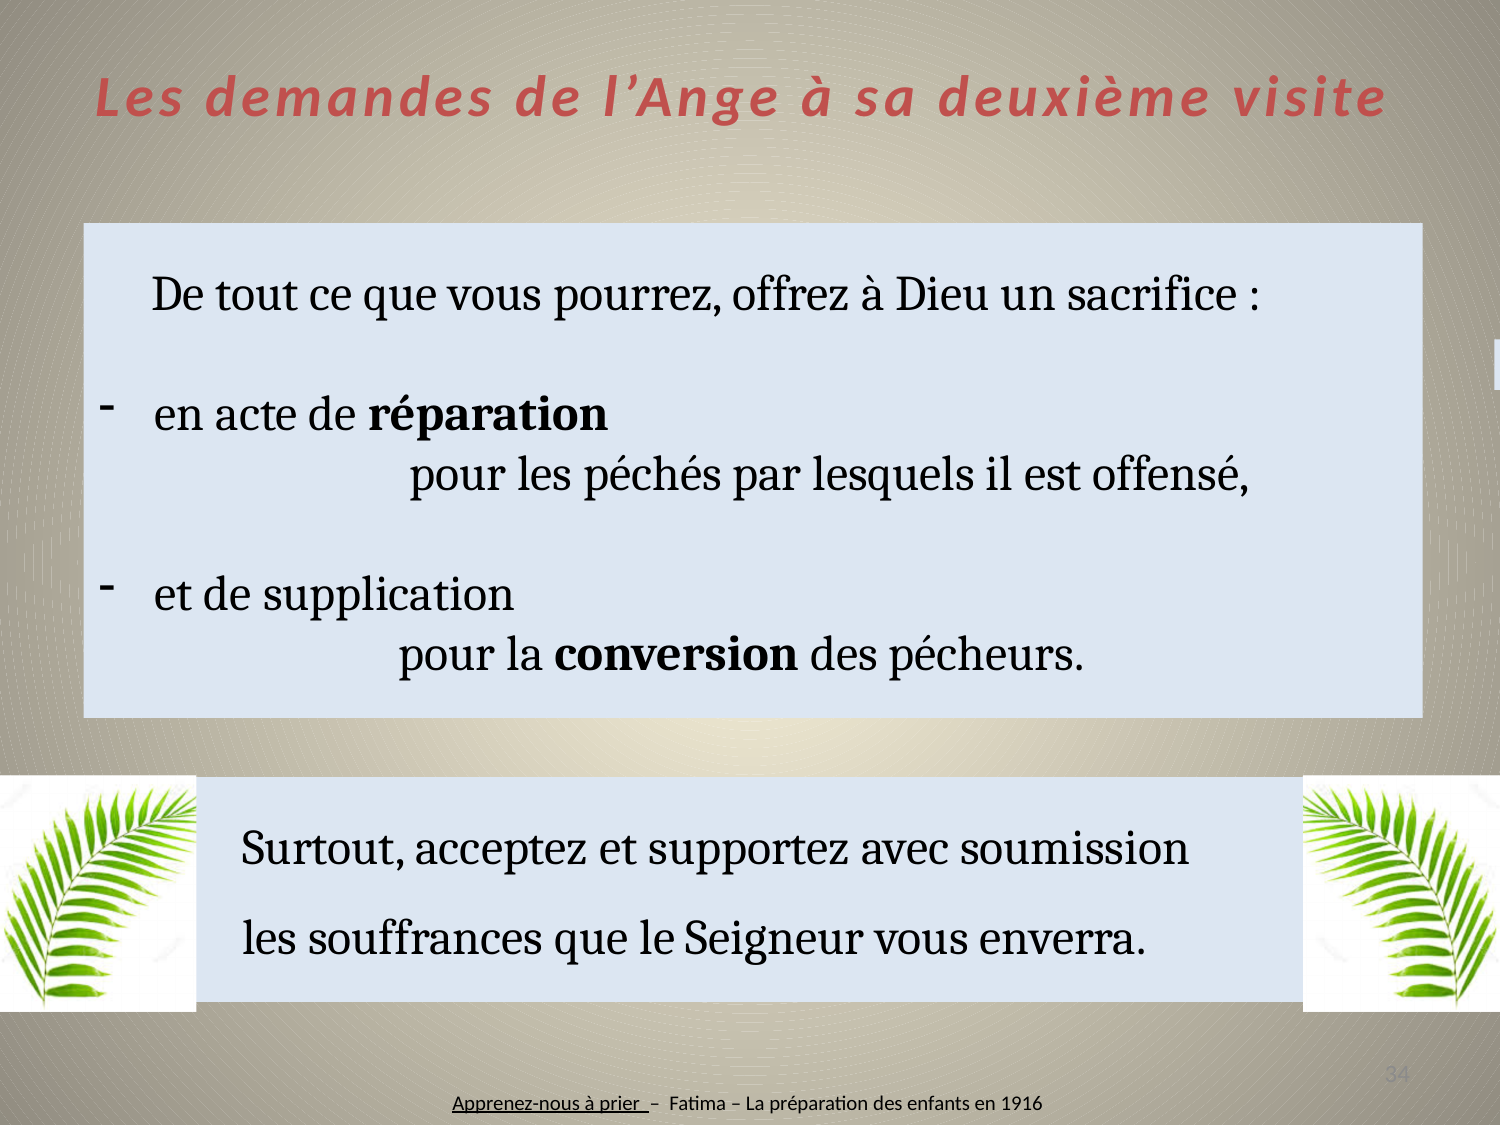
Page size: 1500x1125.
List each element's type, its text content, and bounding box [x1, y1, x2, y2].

slide_number 34 [1074, 1042, 1425, 1103]
picture [0, 776, 215, 1012]
text_box Apprenez-nous à prier – Fatima – La préparation des enfants en 1916 [437, 1081, 1063, 1122]
text_box Surtout, acceptez et supportez avec soumission les souffrances que le Seigneur vous enverra. [197, 777, 1303, 1002]
text_box Les demandes de l’Ange à sa deuxième visite [72, 50, 1412, 136]
picture [1285, 776, 1500, 1012]
text_box De tout ce que vous pourrez, offrez à Dieu un sacrifice : en acte de réparation pour les péchés par lesquels il est offensé, et de supplication pour la conversion des pécheurs. [83, 223, 1423, 718]
text_box [1494, 339, 1500, 390]
